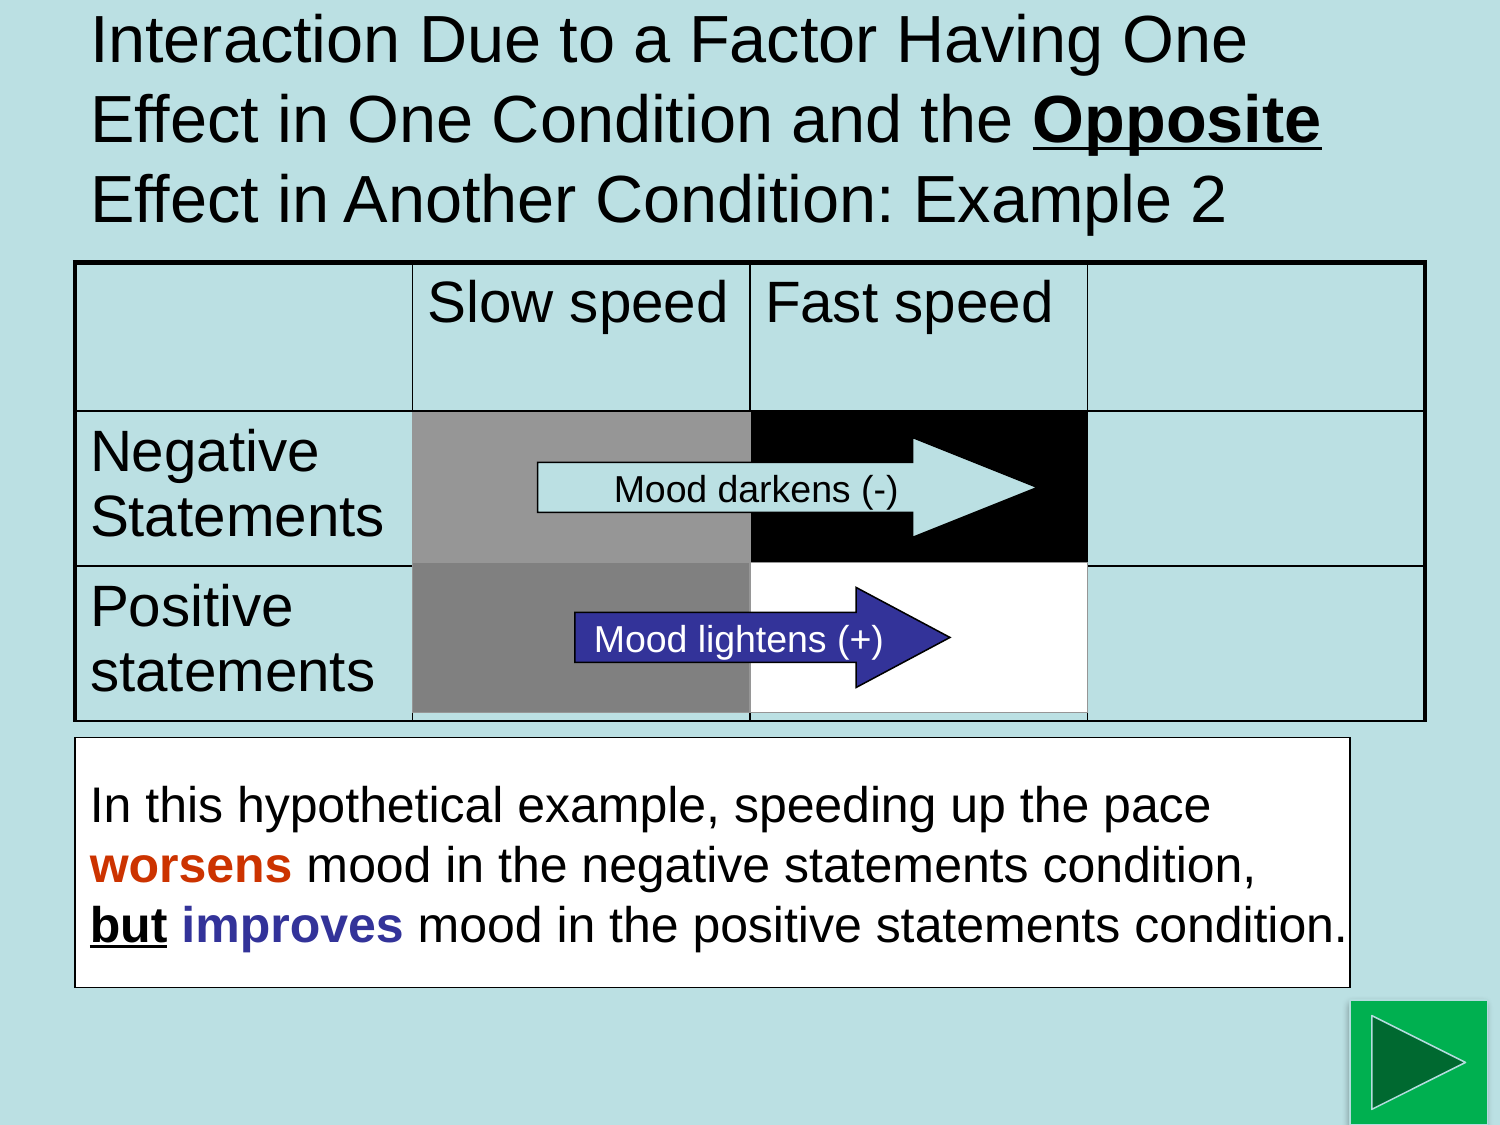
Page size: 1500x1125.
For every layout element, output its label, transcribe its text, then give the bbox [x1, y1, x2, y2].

table_header [77, 265, 412, 410]
text_box [750, 412, 1088, 562]
table_cell Positive statements [77, 567, 412, 720]
table_cell [751, 713, 1087, 720]
table_header Slow speed [413, 265, 749, 410]
table_cell [413, 713, 749, 720]
text_box Mood lightens (+) [574, 587, 950, 688]
table_cell [1088, 567, 1423, 720]
table_cell Negative Statements [77, 412, 412, 565]
table_cell [1088, 412, 1423, 565]
title Interaction Due to a Factor Having One Effect in One Condition and the Opposite Effect in Another Condition: Example 2 [75, 0, 1413, 233]
text_box [750, 562, 1088, 713]
text_box [412, 562, 750, 713]
text_box In this hypothetical example, speeding up the pace worsens mood in the negative statements condition, but improves mood in the positive statements condition. [74, 737, 1350, 988]
table_header Fast speed [751, 265, 1087, 410]
text_box [412, 412, 750, 562]
text_box Mood darkens (-) [537, 437, 1038, 538]
text_box [1349, 999, 1488, 1125]
table_header [1088, 265, 1423, 410]
